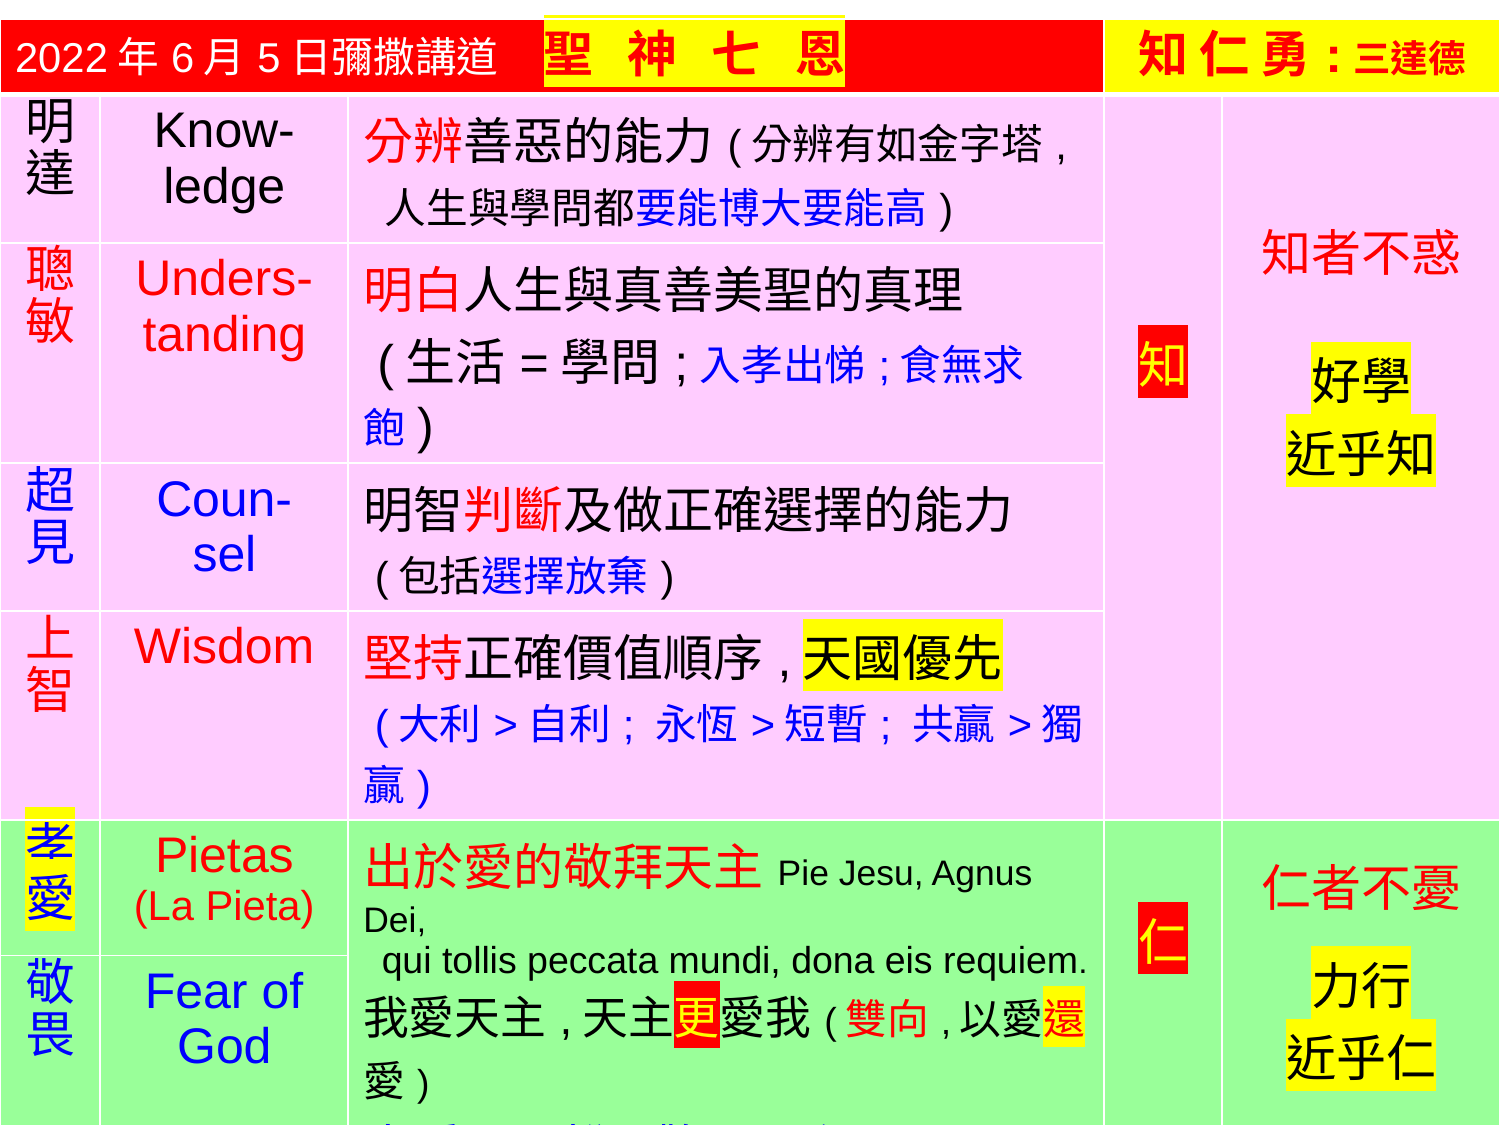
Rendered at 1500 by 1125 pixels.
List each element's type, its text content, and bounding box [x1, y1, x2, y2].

table_cell 仁 [1105, 821, 1221, 1125]
table_cell Know- ledge [101, 97, 347, 242]
table_cell 敬畏 [1, 956, 99, 1125]
table_cell 超見 [1, 464, 99, 610]
table_cell 明達 [1, 97, 99, 242]
table_header 知 仁 勇:三達德 [1105, 20, 1499, 92]
table_cell Coun- sel [101, 464, 347, 610]
table_cell 分辨善惡的能力(分辨有如金字塔, 人生與學問都要能博大要能高) [349, 97, 1103, 242]
table_cell Fear of God [101, 956, 347, 1125]
table_cell 聰敏 [1, 244, 99, 462]
table_header 2022年6月5日彌撒講道 聖 神 七 恩 [1, 20, 1103, 92]
table_cell 知 [1105, 97, 1221, 819]
table_cell 出於愛的敬拜天主Pie Jesu, Agnus Dei, qui tollis peccata mundi, dona eis requiem. 我愛天主,天主更愛我(雙向,以愛還愛) 由愛而取悅/敬畏天主(高山仰止;慕) [349, 821, 1103, 1125]
table_cell 孝愛 [1, 821, 99, 955]
table_cell 堅持正確價值順序,天國優先 (大利>自利; 永恆>短暫; 共贏>獨贏) [349, 612, 1103, 819]
table_cell 明智判斷及做正確選擇的能力 (包括選擇放棄) [349, 464, 1103, 610]
table_cell 明白人生與真善美聖的真理 (生活=學問;入孝出悌;食無求飽) [349, 244, 1103, 462]
table_cell Unders- tanding [101, 244, 347, 462]
table_cell 知者不惑 好學 近乎知 [1223, 97, 1499, 819]
table_cell 上智 [1, 612, 99, 819]
table_cell Wisdom [101, 612, 347, 819]
table_cell Pietas (La Pieta) [101, 821, 347, 955]
table_cell 仁者不憂 力行 近乎仁 [1223, 821, 1499, 1125]
